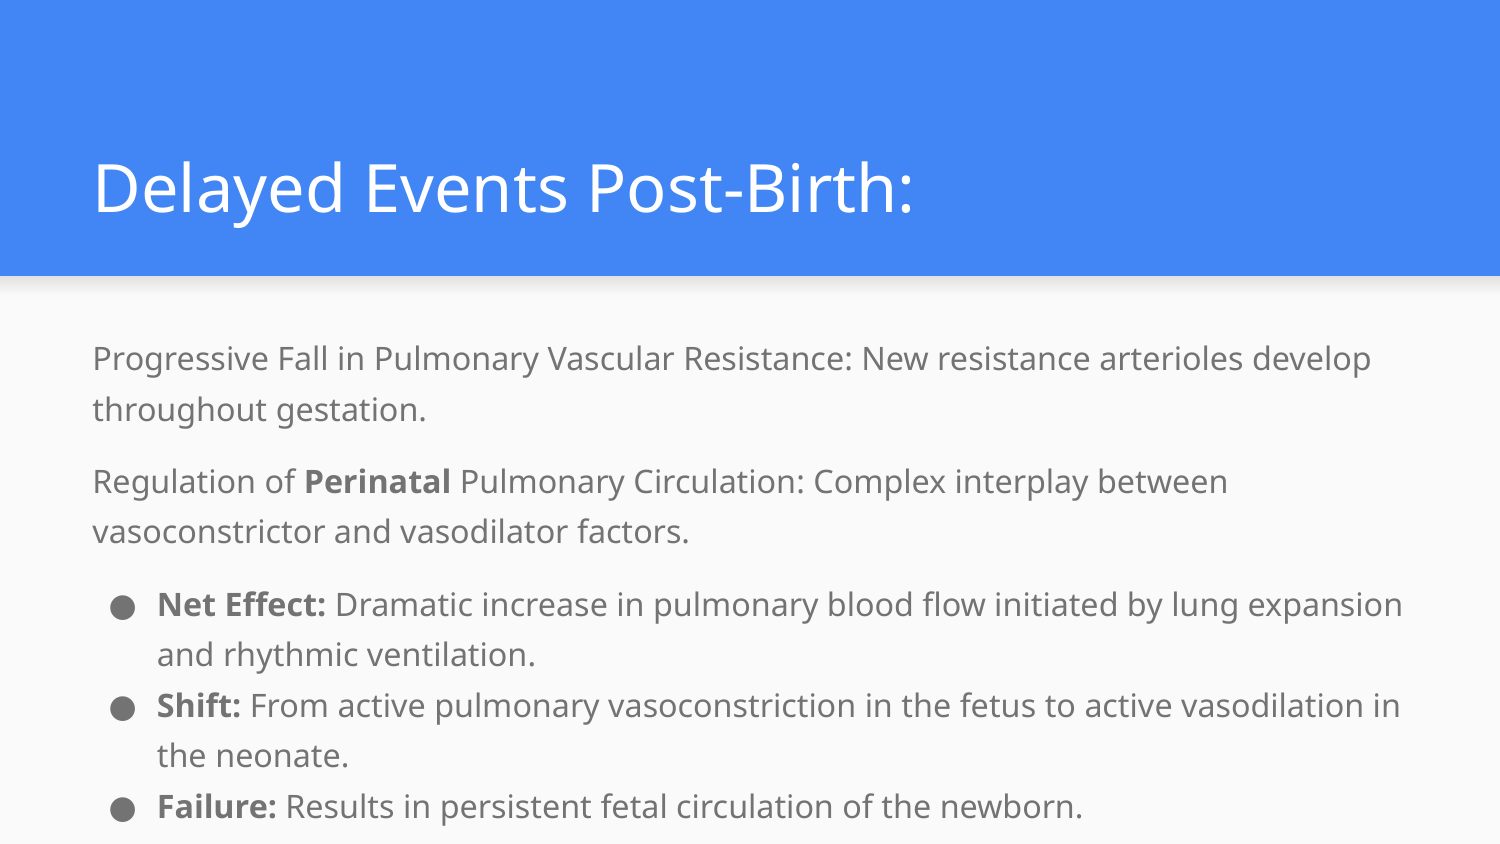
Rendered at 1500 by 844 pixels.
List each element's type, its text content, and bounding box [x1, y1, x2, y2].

title Delayed Events Post-Birth: [77, 121, 1427, 248]
list Progressive Fall in Pulmonary Vascular Resistance: New resistance arterioles develop throughout gestation. Regulation of Perinatal Pulmonary Circulation: Complex interplay between vasoconstrictor and vasodilator factors. Net Effect: Dramatic increase in pulmonary blood flow initiated by lung expansion and rhythmic ventilation. Shift: From active pulmonary vasoconstriction in the fetus to active vasodilation in the neonate. Failure: Results in persistent fetal circulation of the newborn. [77, 314, 1451, 844]
